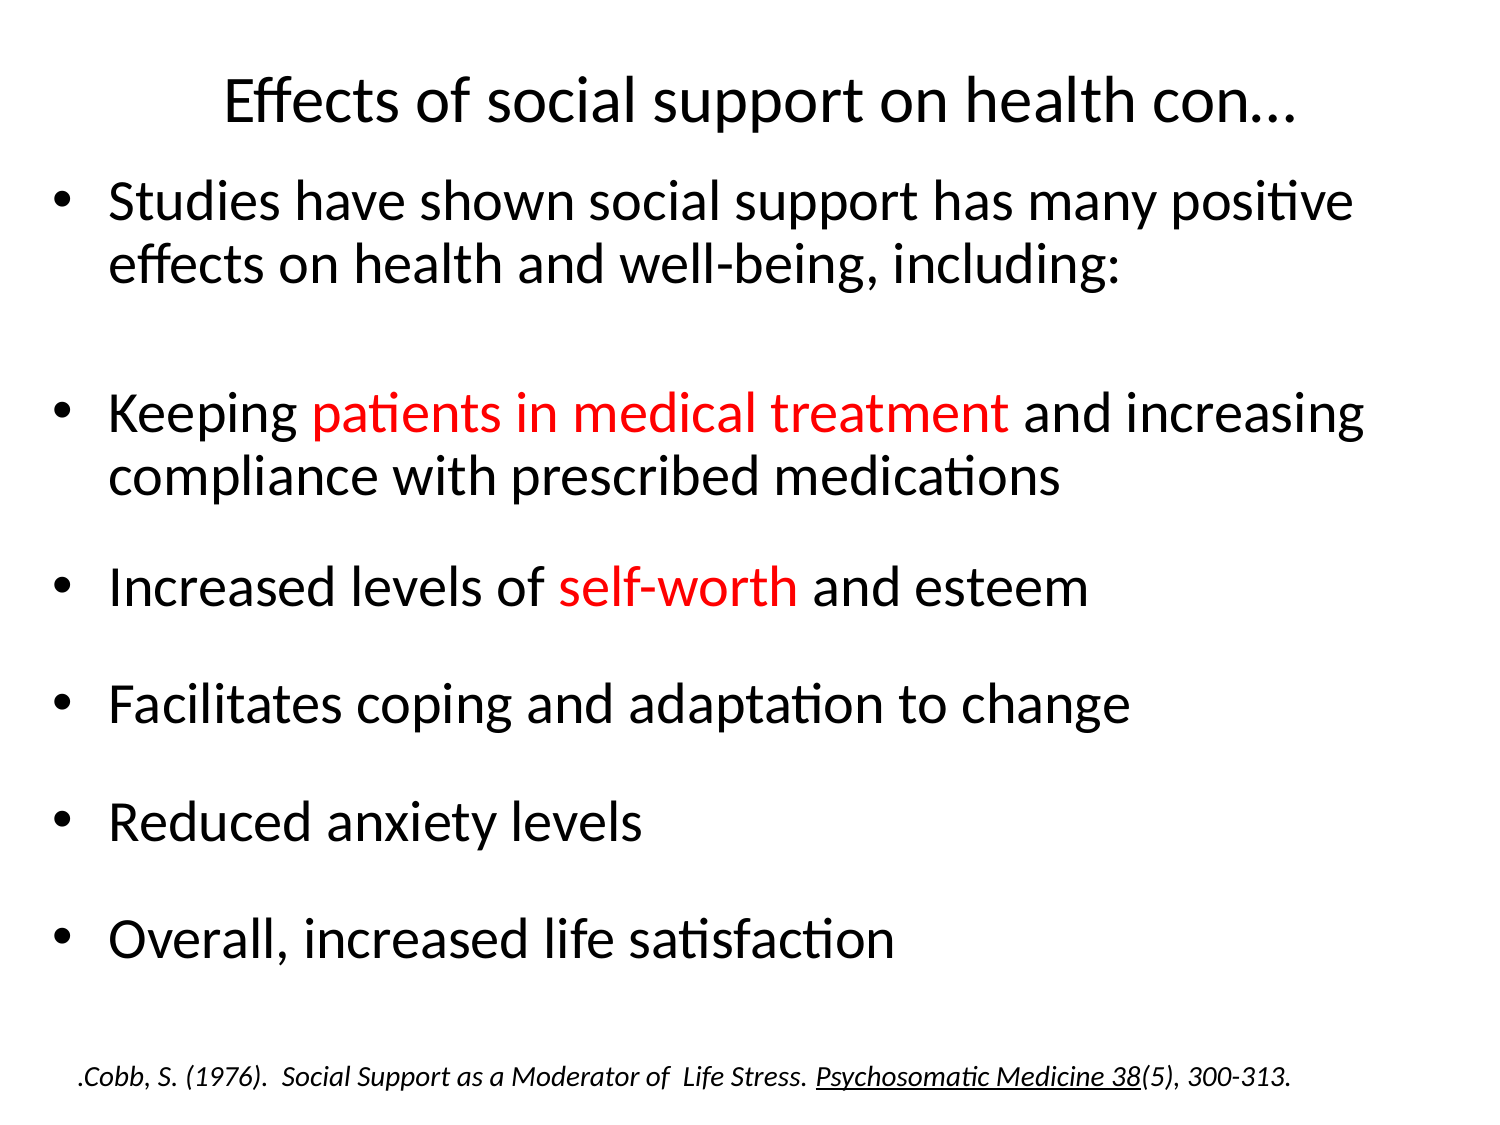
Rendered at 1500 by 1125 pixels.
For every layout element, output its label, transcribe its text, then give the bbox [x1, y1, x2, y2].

text_box .Cobb, S. (1976). Social Support as a Moderator of Life Stress. Psychosomatic Medicine 38(5), 300-313. [62, 1049, 1438, 1100]
list Studies have shown social support has many positive effects on health and well-being, including: Keeping patients in medical treatment and increasing compliance with prescribed medications Increased levels of self-worth and esteem Facilitates coping and adaptation to change Reduced anxiety levels Overall, increased life satisfaction [37, 162, 1475, 1100]
title Effects of social support on health con… [85, 54, 1436, 138]
